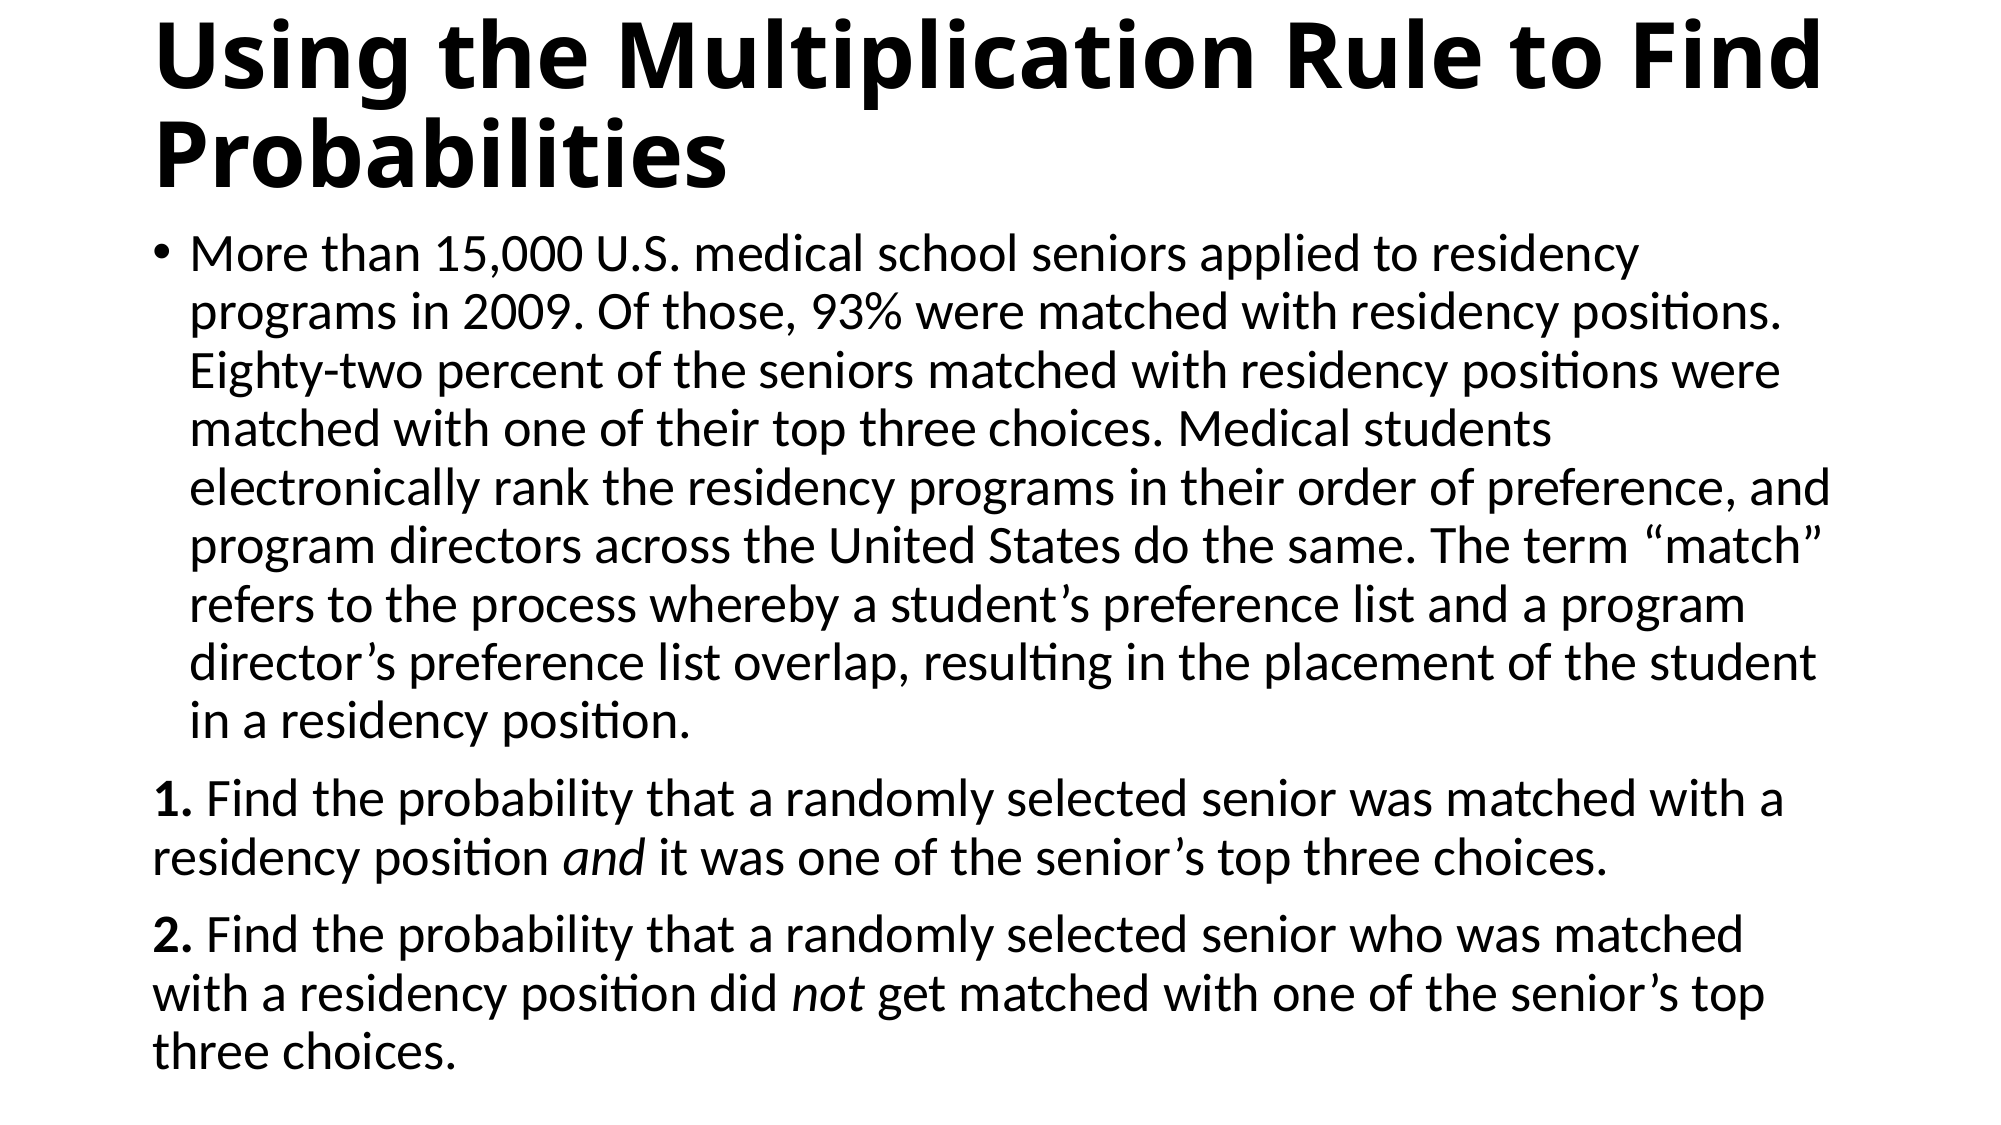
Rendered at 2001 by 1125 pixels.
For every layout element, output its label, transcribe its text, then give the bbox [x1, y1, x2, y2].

list More than 15,000 U.S. medical school seniors applied to residency programs in 2009. Of those, 93% were matched with residency positions. Eighty-two percent of the seniors matched with residency positions were matched with one of their top three choices. Medical students electronically rank the residency programs in their order of preference, and program directors across the United States do the same. The term “match” refers to the process whereby a student’s preference list and a program director’s preference list overlap, resulting in the placement of the student in a residency position. 1. Find the probability that a randomly selected senior was matched with a residency position and it was one of the senior’s top three choices. 2. Find the probability that a randomly selected senior who was matched with a residency position did not get matched with one of the senior’s top three choices. [137, 217, 1863, 1091]
title Using the Multiplication Rule to Find Probabilities [137, 0, 1863, 217]
